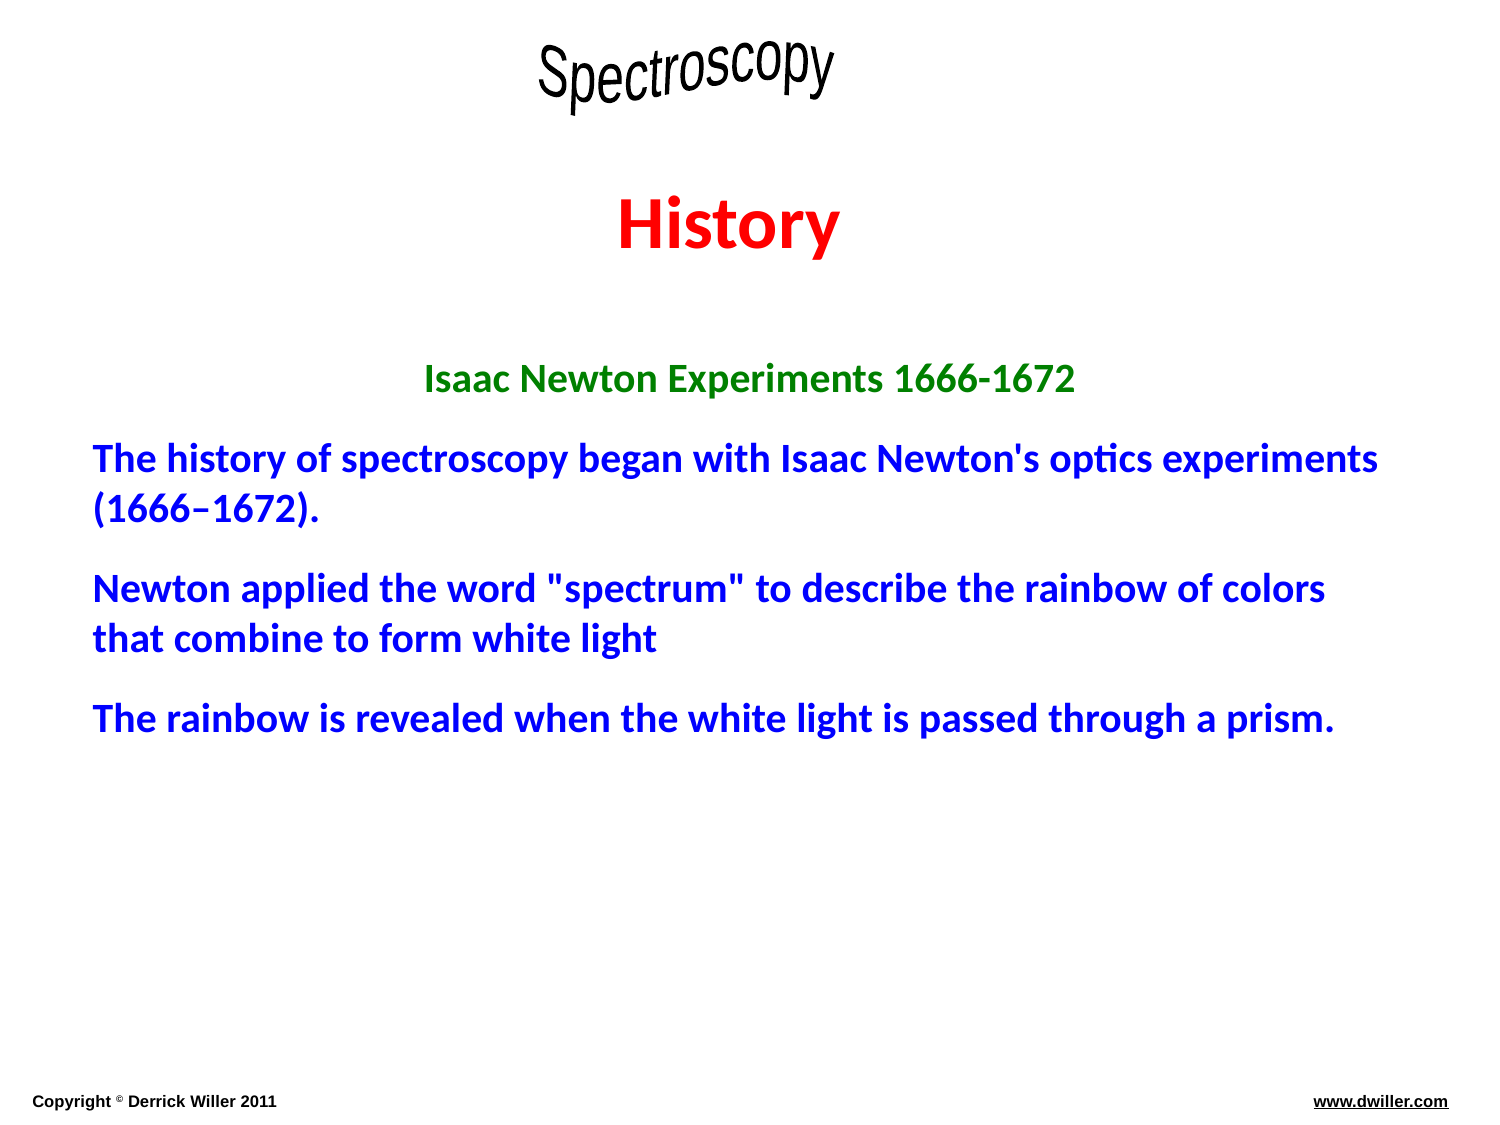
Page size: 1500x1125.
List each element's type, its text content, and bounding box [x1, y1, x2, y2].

text_box History [60, 166, 1399, 272]
text_box Isaac Newton Experiments 1666-1672 The history of spectroscopy began with Isaac Newton's optics experiments (1666–1672). Newton applied the word "spectrum" to describe the rainbow of colors that combine to form white light The rainbow is revealed when the white light is passed through a prism. [78, 343, 1422, 748]
